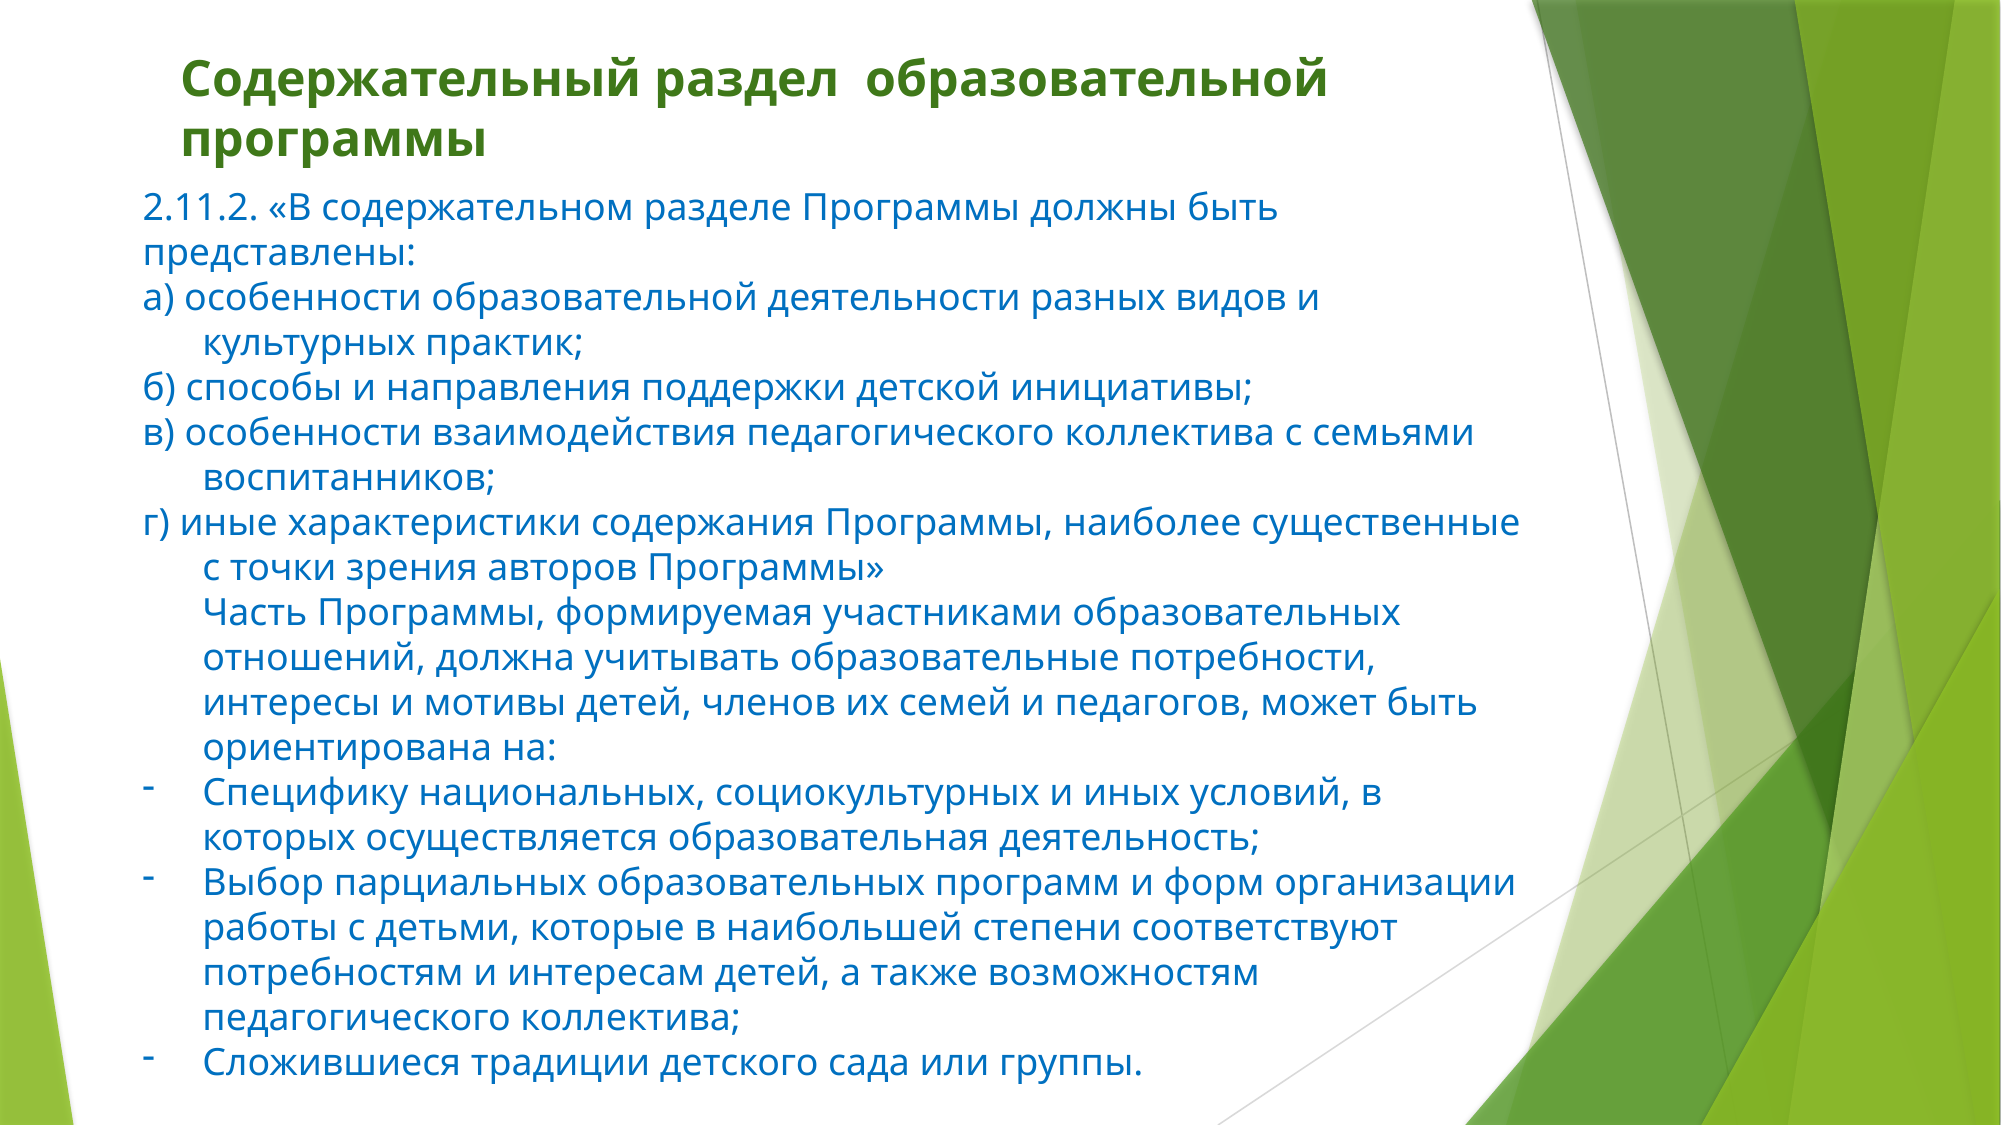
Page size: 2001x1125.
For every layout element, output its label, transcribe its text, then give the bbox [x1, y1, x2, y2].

text_box 2.11.2. «В содержательном разделе Программы должны быть представлены: а) особенности образовательной деятельности разных видов и культурных практик; б) способы и направления поддержки детской инициативы; в) особенности взаимодействия педагогического коллектива с семьями воспитанников; г) иные характеристики содержания Программы, наиболее существенные с точки зрения авторов Программы» Часть Программы, формируемая участниками образовательных отношений, должна учитывать образовательные потребности, интересы и мотивы детей, членов их семей и педагогов, может быть ориентирована на: Специфику национальных, социокультурных и иных условий, в которых осуществляется образовательная деятельность; Выбор парциальных образовательных программ и форм организации работы с детьми, которые в наибольшей степени соответствуют потребностям и интересам детей, а также возможностям педагогического коллектива; Сложившиеся традиции детского сада или группы. [114, 175, 1552, 1091]
text_box Содержательный раздел образовательной программы [165, 39, 1440, 174]
